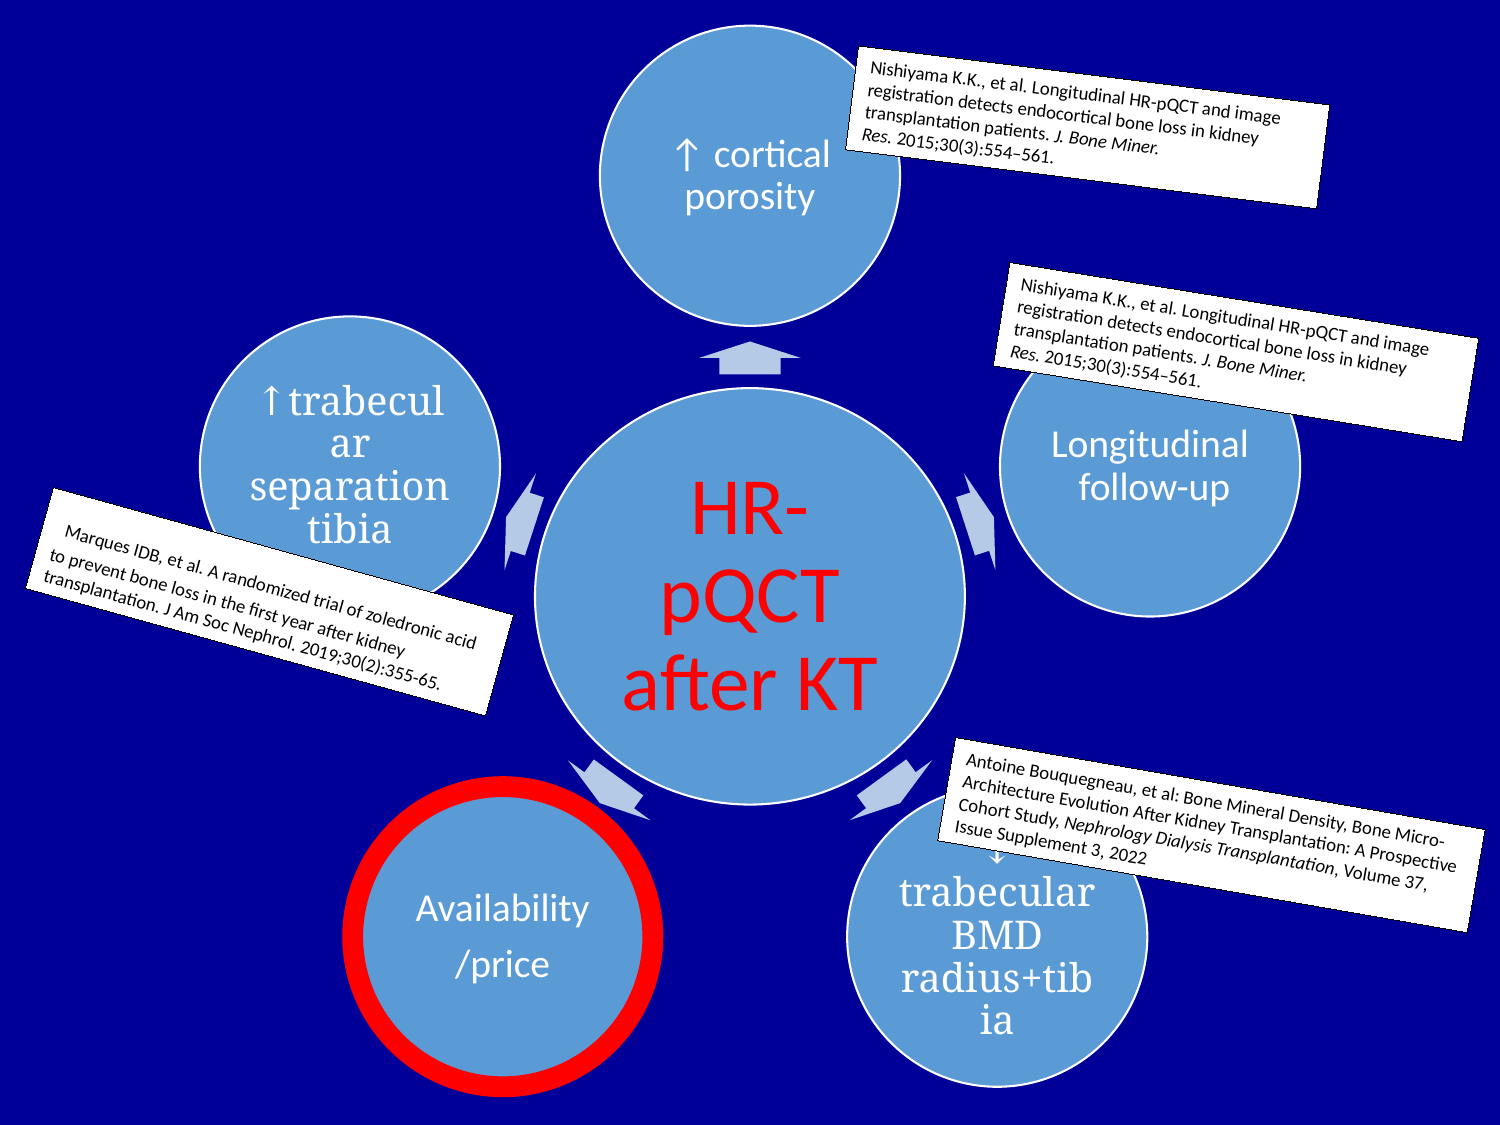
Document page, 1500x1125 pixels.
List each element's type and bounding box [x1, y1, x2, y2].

text_box [1475, 827, 1486, 888]
text_box [1475, 337, 1479, 362]
list [24, 24, 1475, 1088]
